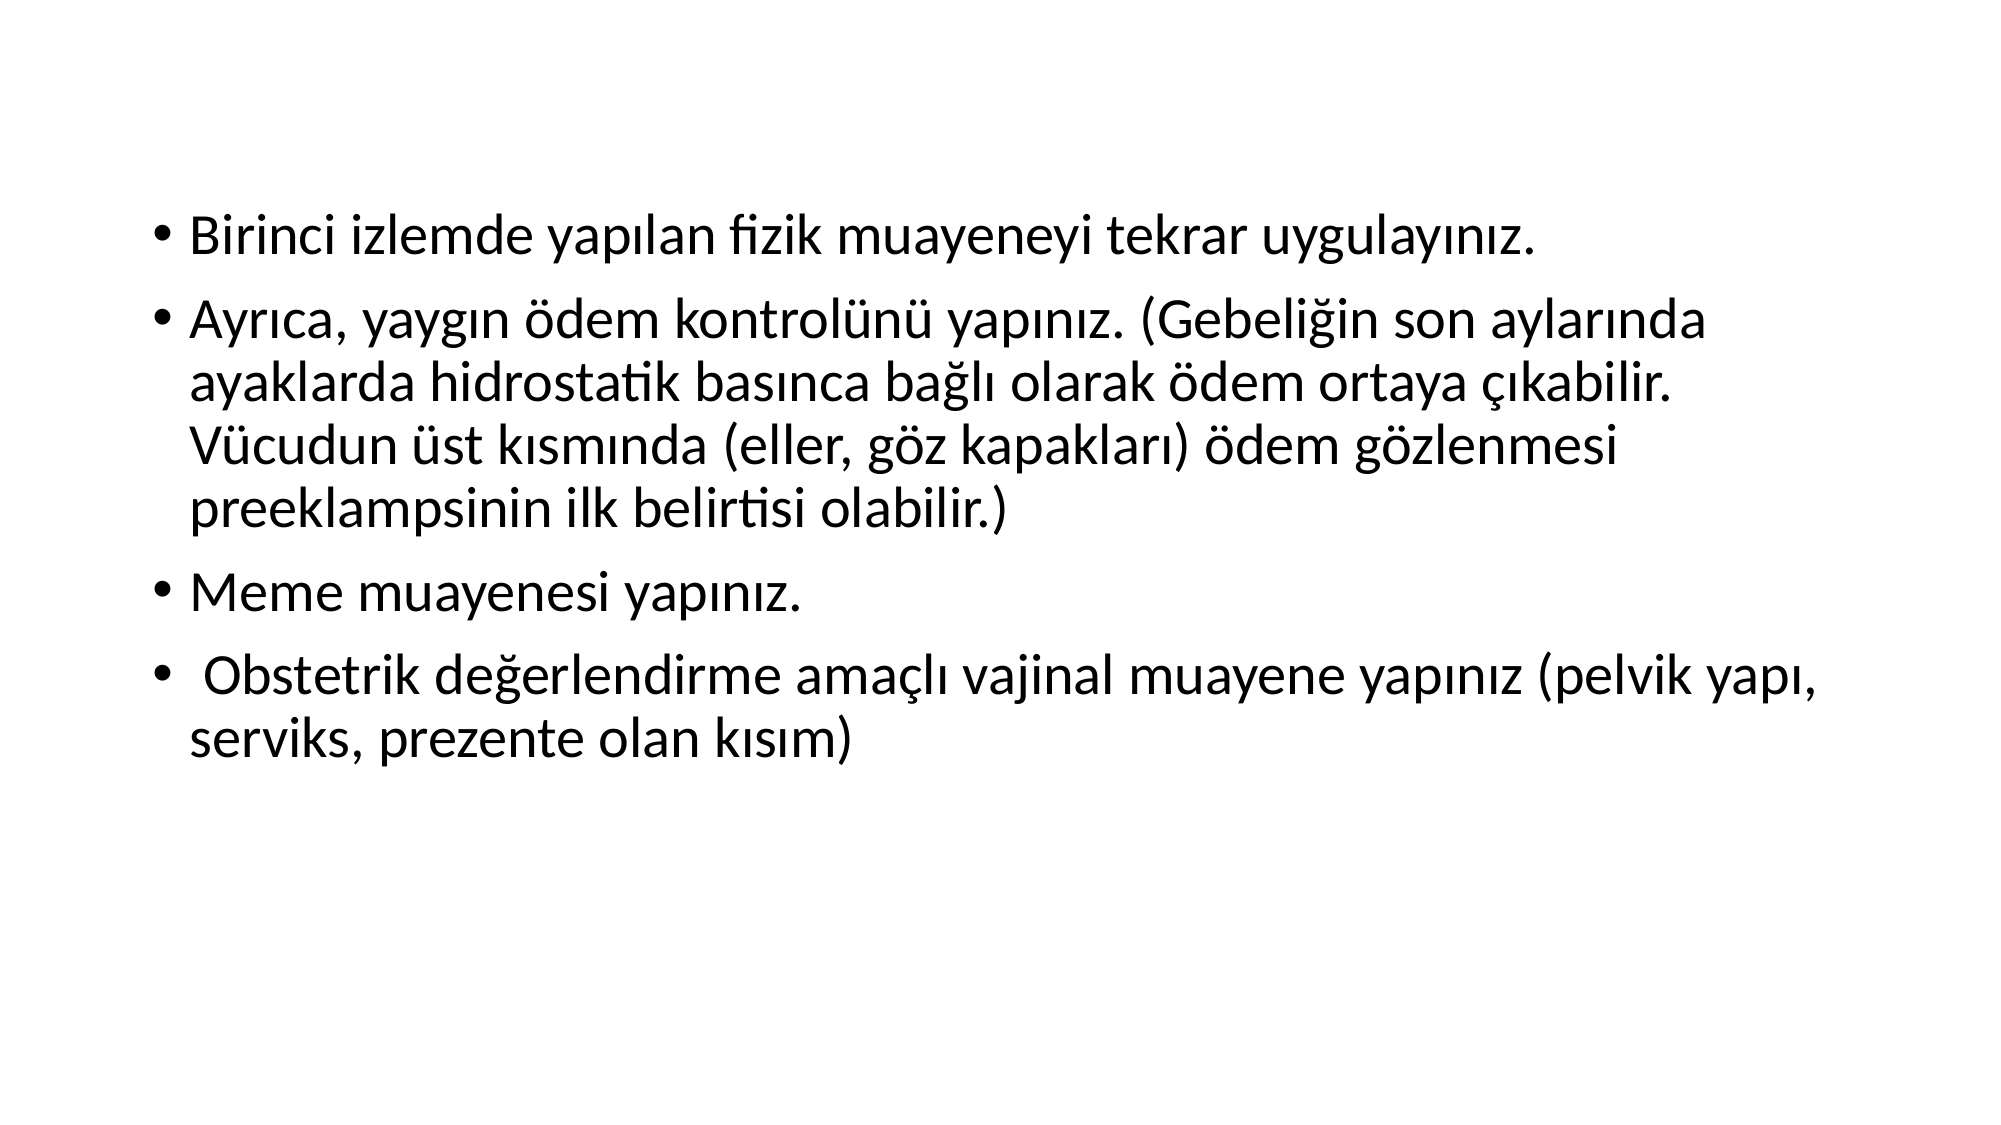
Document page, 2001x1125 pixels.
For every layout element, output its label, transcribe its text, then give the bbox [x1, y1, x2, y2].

list Birinci izlemde yapılan fizik muayeneyi tekrar uygulayınız. Ayrıca, yaygın ödem kontrolünü yapınız. (Gebeliğin son aylarında ayaklarda hidrostatik basınca bağlı olarak ödem ortaya çıkabilir. Vücudun üst kısmında (eller, göz kapakları) ödem gözlenmesi preeklampsinin ilk belirtisi olabilir.) Meme muayenesi yapınız. Obstetrik değerlendirme amaçlı vajinal muayene yapınız (pelvik yapı, serviks, prezente olan kısım) [137, 196, 1863, 1039]
